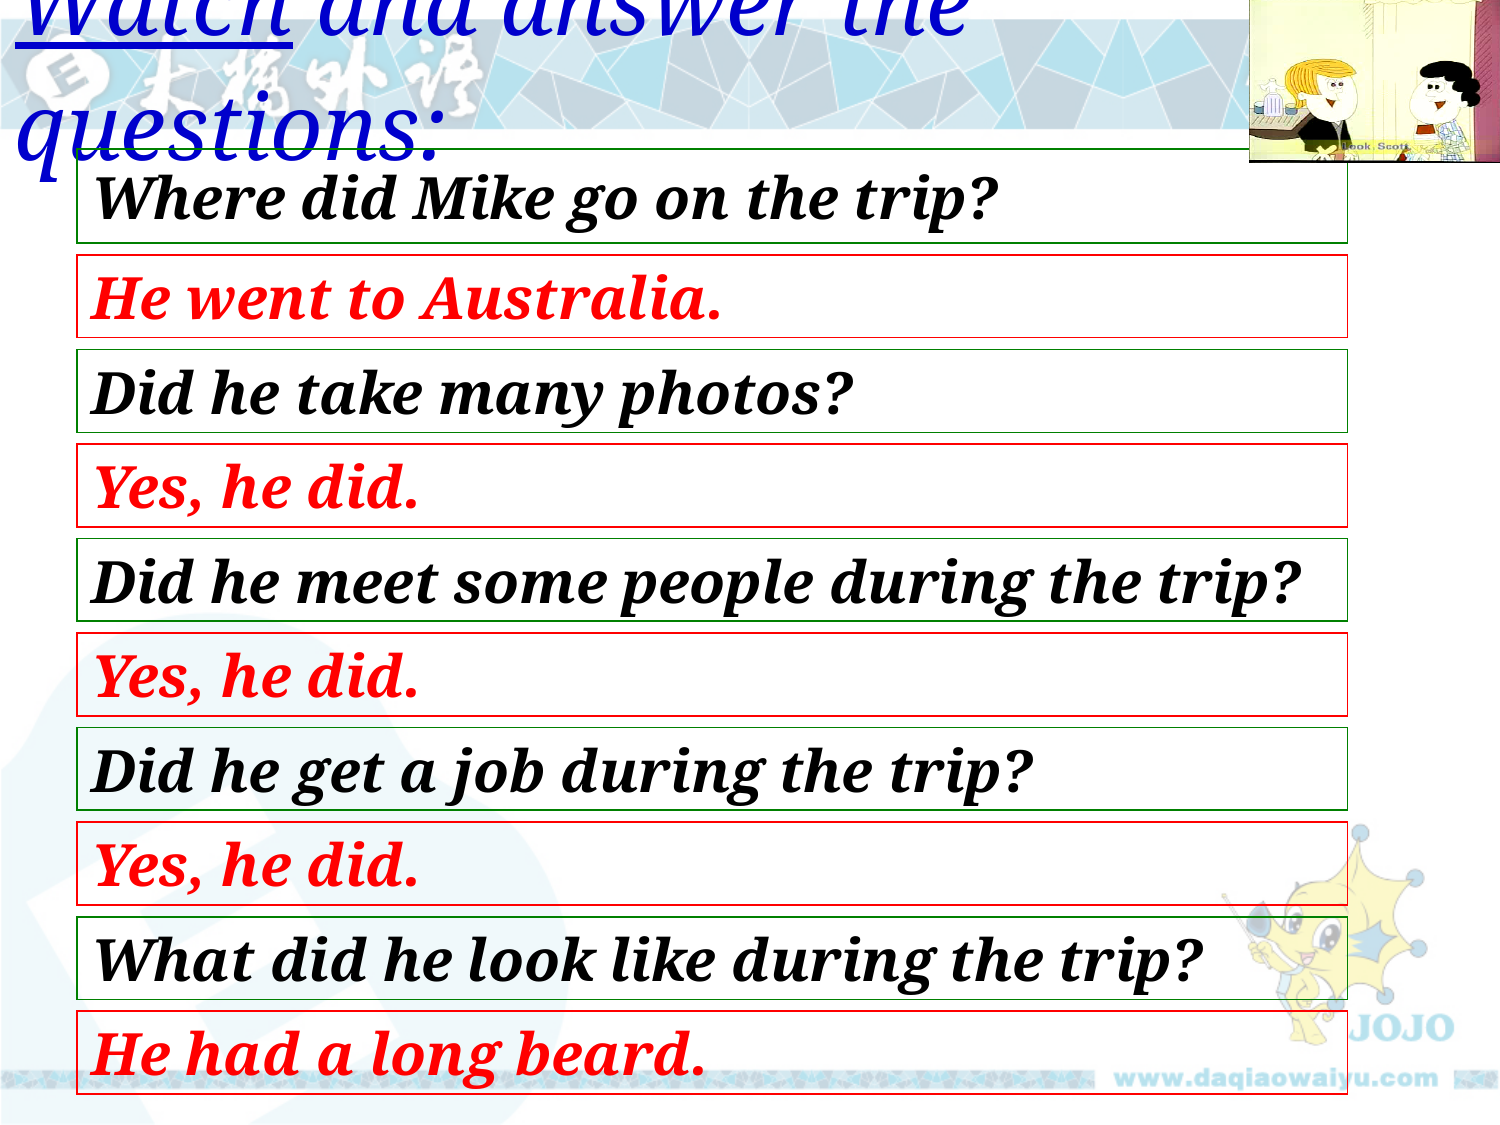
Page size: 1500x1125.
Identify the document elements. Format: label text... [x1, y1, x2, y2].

text_box He had a long beard. [76, 1011, 1348, 1094]
text_box Did he take many photos? [76, 349, 1348, 433]
text_box Yes, he did. [76, 444, 1348, 527]
text_box Did he get a job during the trip? [76, 727, 1348, 811]
text_box Yes, he did. [76, 822, 1348, 905]
text_box Where did Mike go on the trip? [76, 148, 1348, 244]
text_box Did he meet some people during the trip? [76, 538, 1348, 621]
text_box He went to Australia. [76, 255, 1348, 338]
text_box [1248, 0, 1500, 164]
text_box Watch and answer the questions: [0, 0, 1243, 126]
text_box What did he look like during the trip? [76, 916, 1348, 1000]
text_box Yes, he did. [76, 633, 1348, 716]
